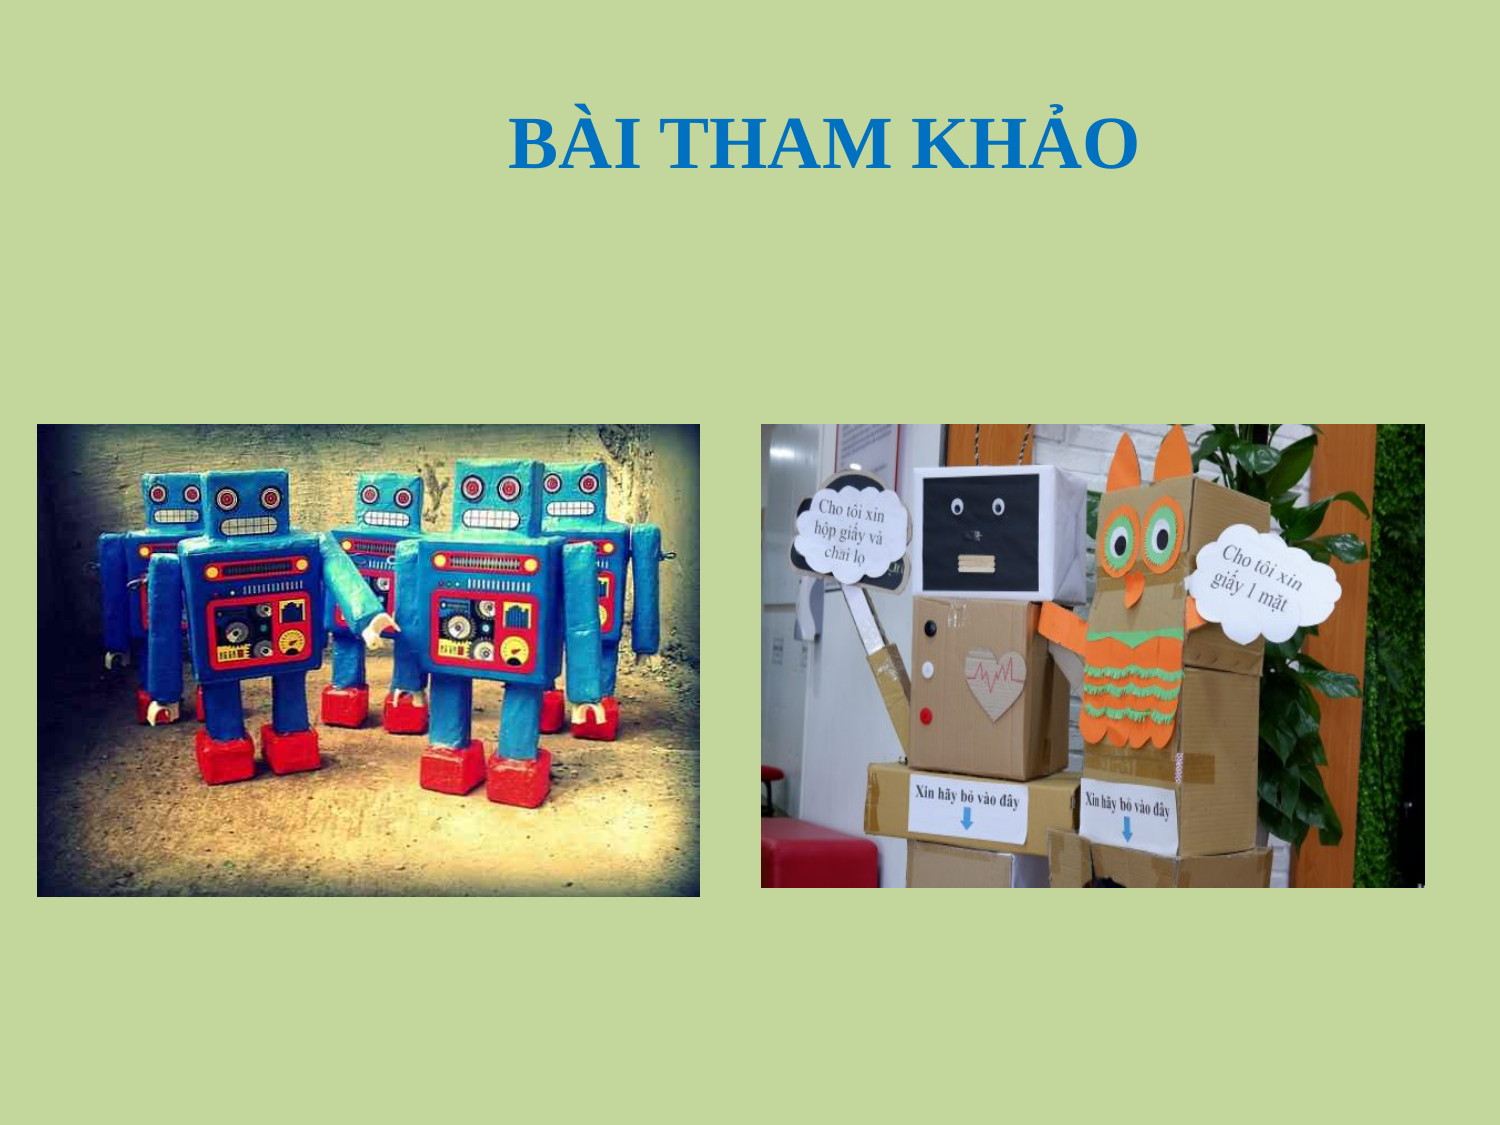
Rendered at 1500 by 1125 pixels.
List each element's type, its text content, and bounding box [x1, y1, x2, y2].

title BÀI THAM KHẢO [75, 37, 1425, 241]
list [37, 424, 701, 897]
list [761, 424, 1425, 888]
